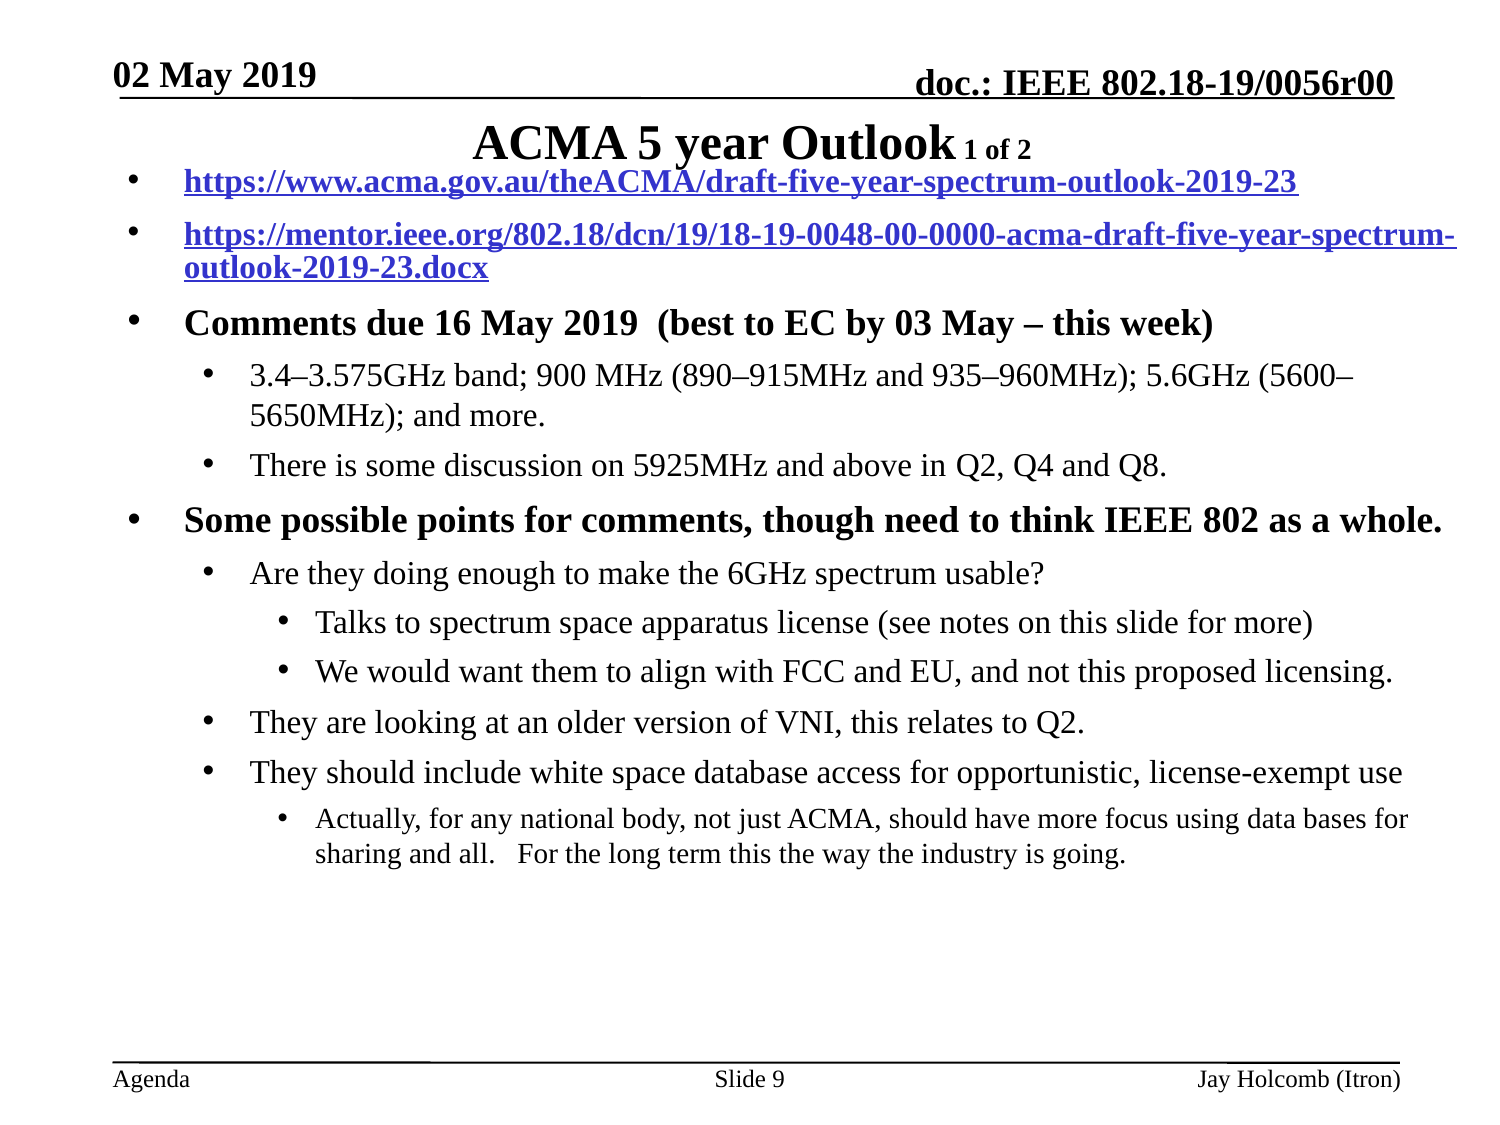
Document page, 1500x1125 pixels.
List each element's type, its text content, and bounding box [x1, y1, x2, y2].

title ACMA 5 year Outlook 1 of 2 [114, 103, 1390, 151]
list https://www.acma.gov.au/theACMA/draft-five-year-spectrum-outlook-2019-23 https://mentor.ieee.org/802.18/dcn/19/18-19-0048-00-0000-acma-draft-five-year-spectrum-outlook-2019-23.docx Comments due 16 May 2019 (best to EC by 03 May – this week) 3.4–3.575GHz band; 900 MHz (890–915MHz and 935–960MHz); 5.6GHz (5600–5650MHz); and more. There is some discussion on 5925MHz and above in Q2, Q4 and Q8. Some possible points for comments, though need to think IEEE 802 as a whole. Are they doing enough to make the 6GHz spectrum usable? Talks to spectrum space apparatus license (see notes on this slide for more) We would want them to align with FCC and EU, and not this proposed licensing. They are looking at an older version of VNI, this relates to Q2. They should include white space database access for opportunistic, license-exempt use Actually, for any national body, not just ACMA, should have more focus using data bases for sharing and all. For the long term this the way the industry is going. [112, 151, 1476, 1063]
footer Jay Holcomb (Itron) [878, 1061, 1402, 1093]
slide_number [112, 49, 488, 95]
slide_number Slide 9 [699, 1061, 800, 1123]
